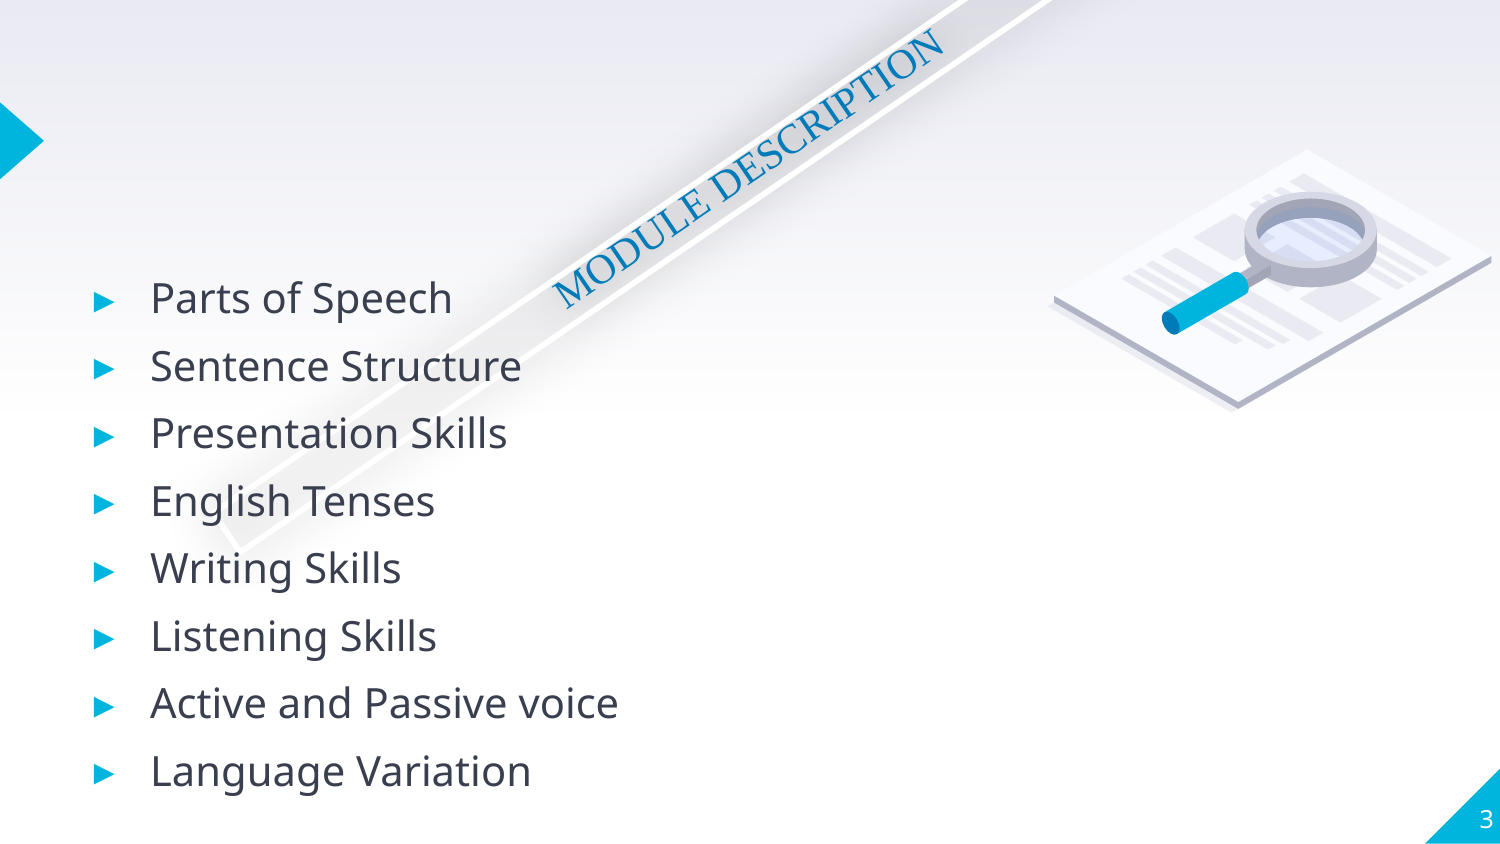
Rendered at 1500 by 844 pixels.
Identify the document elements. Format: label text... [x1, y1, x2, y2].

slide_number 3 [1418, 760, 1494, 838]
text_box MODULE DESCRIPTION [573, 0, 1048, 267]
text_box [1047, 149, 1492, 413]
list Parts of Speech Sentence Structure Presentation Skills English Tenses Writing Skills Listening Skills Active and Passive voice Language Variation [75, 267, 1163, 838]
